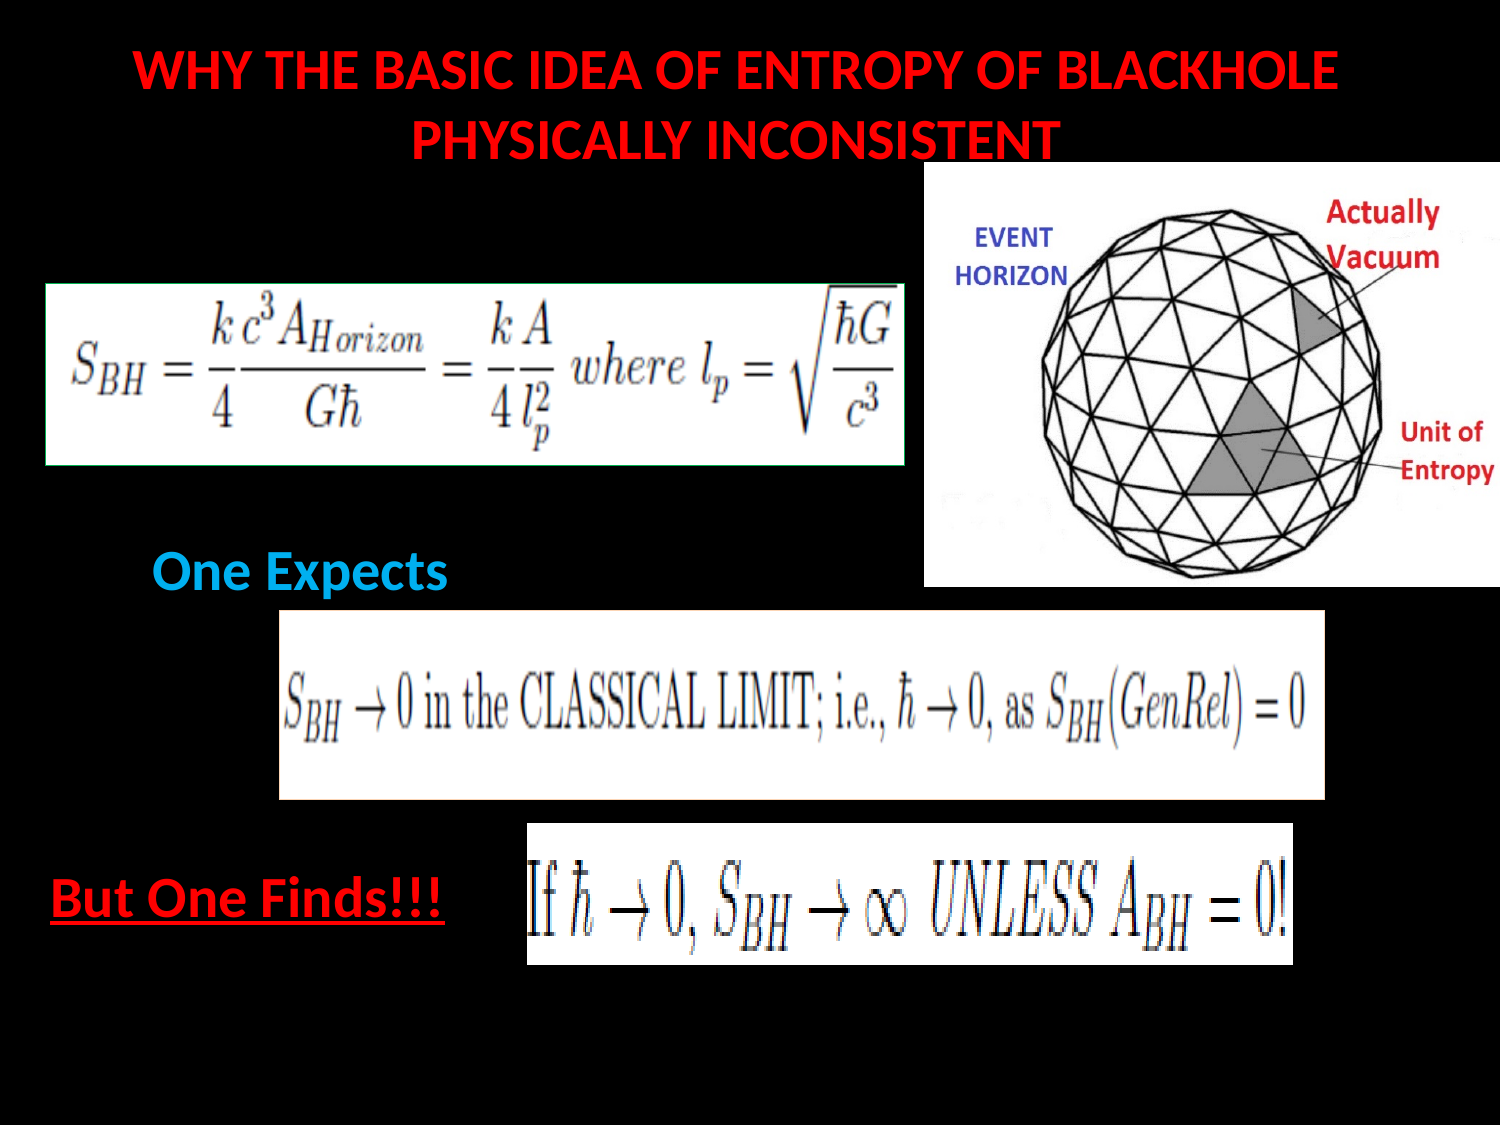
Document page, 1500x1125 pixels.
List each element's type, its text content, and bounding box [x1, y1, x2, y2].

text_box But One Finds!!! [35, 851, 521, 937]
picture [45, 283, 905, 466]
text_box One Expects [137, 524, 612, 610]
picture [526, 823, 1294, 965]
picture [278, 610, 1326, 800]
picture [924, 162, 1500, 587]
text_box WHY THE BASIC IDEA OF ENTROPY OF BLACKHOLE PHYSICALLY INCONSISTENT [17, 23, 1456, 179]
